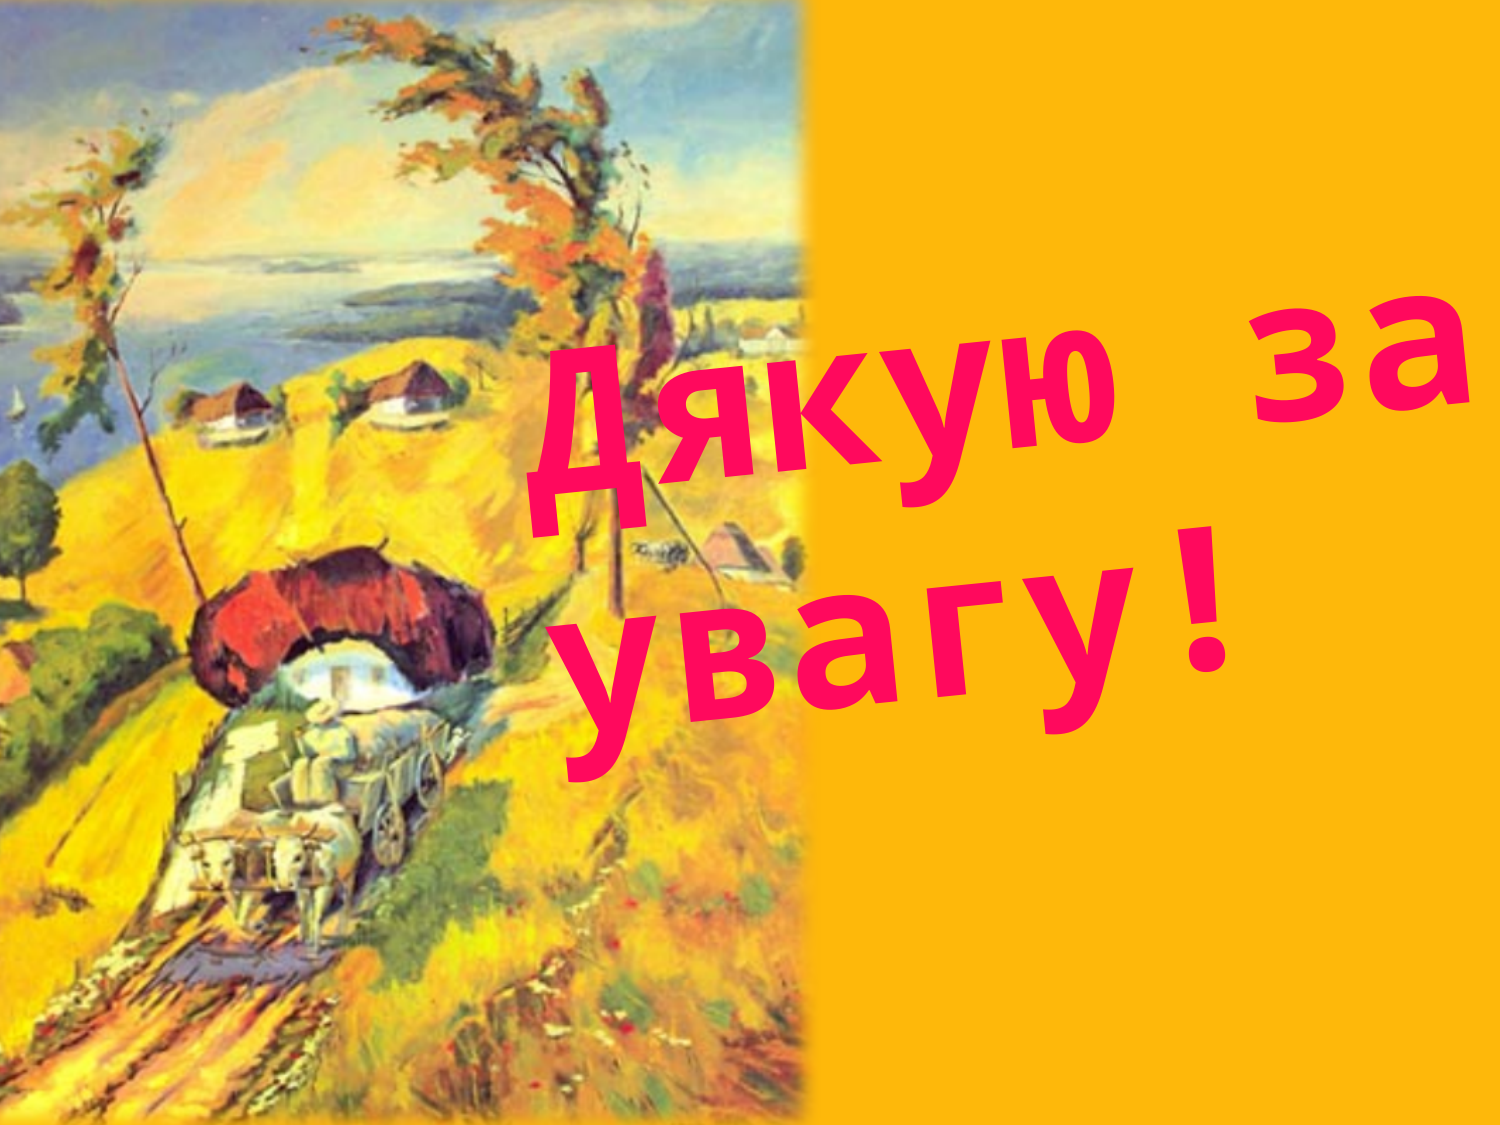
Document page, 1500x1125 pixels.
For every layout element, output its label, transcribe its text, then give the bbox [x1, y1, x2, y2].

title Дякую за увагу! [829, 189, 1500, 585]
picture [0, 0, 821, 1125]
